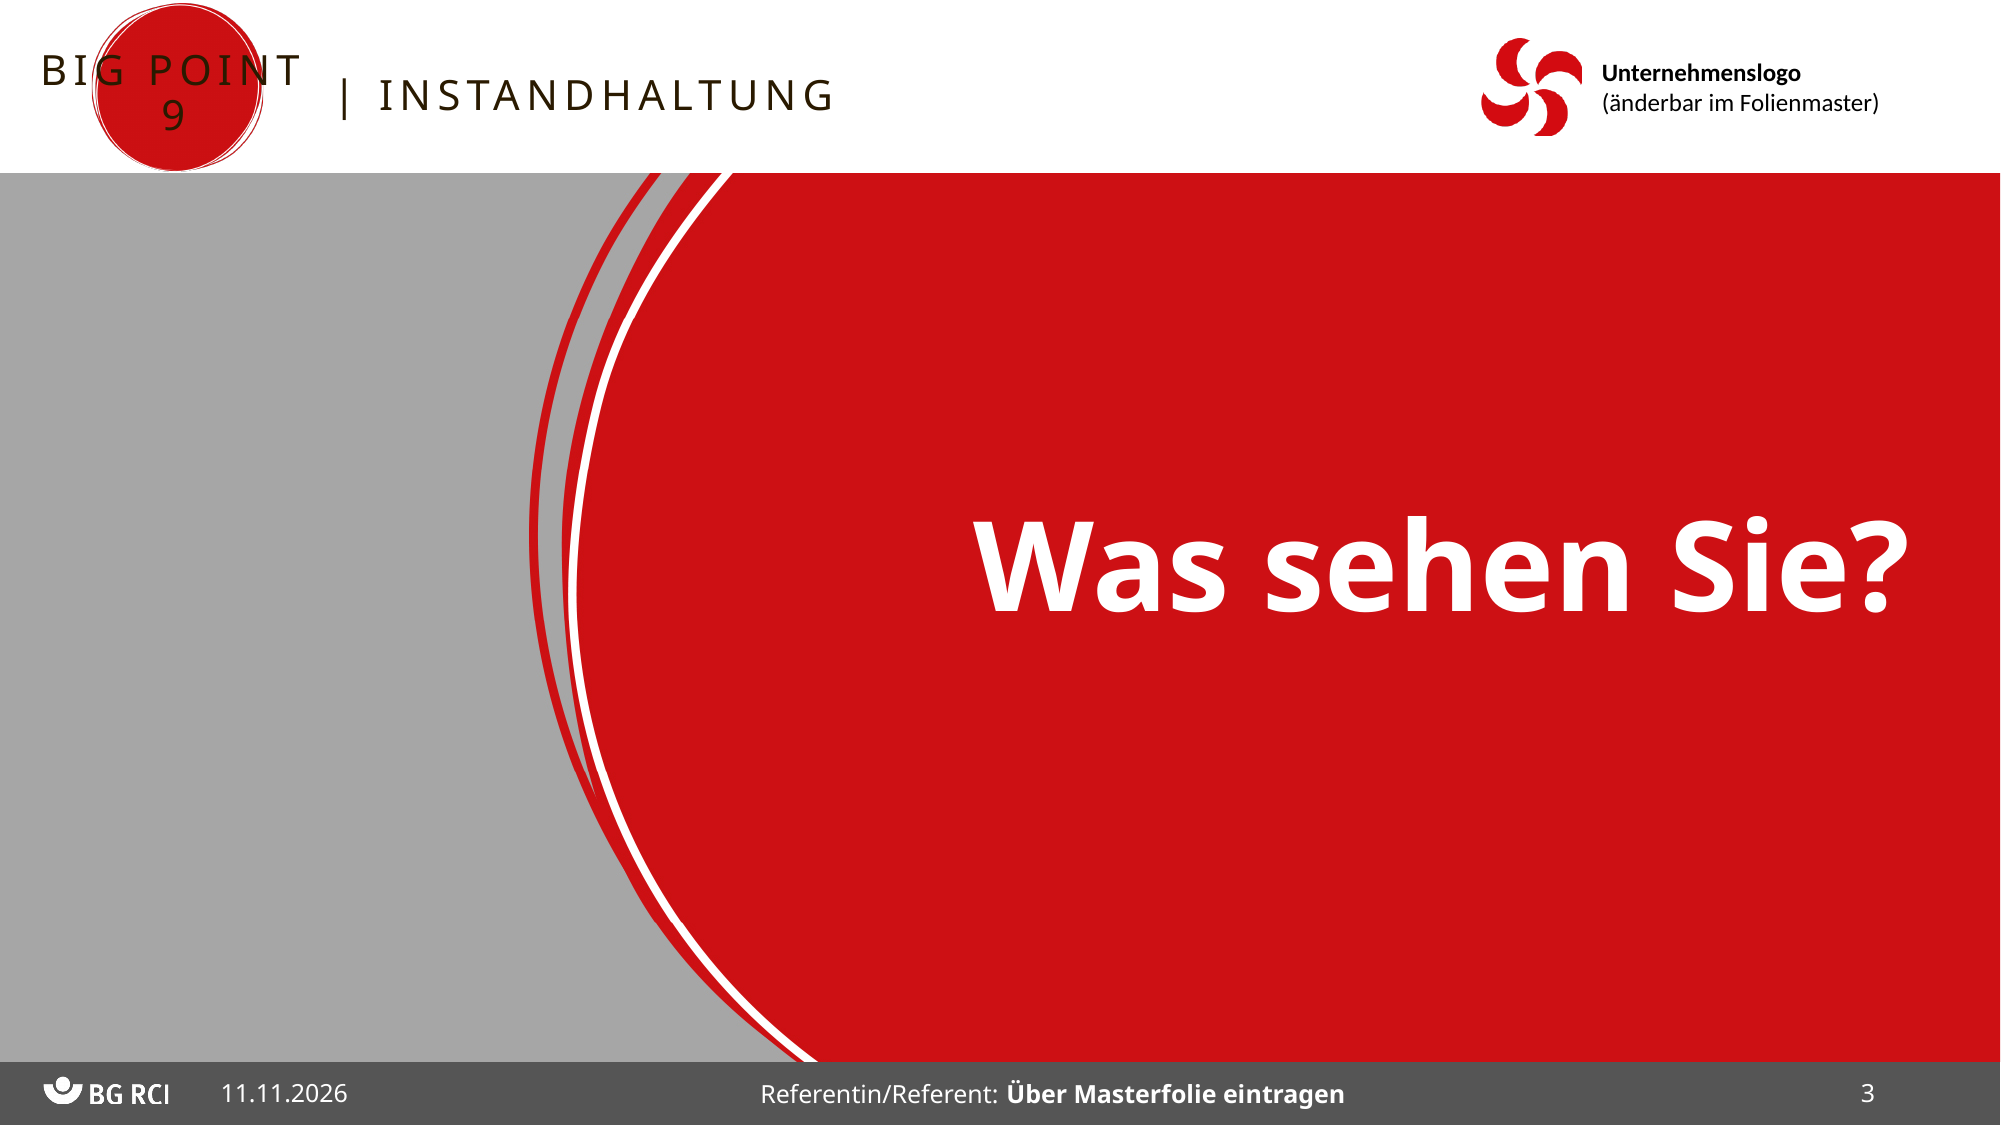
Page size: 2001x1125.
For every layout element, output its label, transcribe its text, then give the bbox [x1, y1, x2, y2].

picture [0, 173, 2001, 1062]
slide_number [192, 1070, 377, 1118]
slide_number 3 [1742, 1070, 1875, 1118]
text_box Was sehen Sie? [958, 479, 1926, 644]
